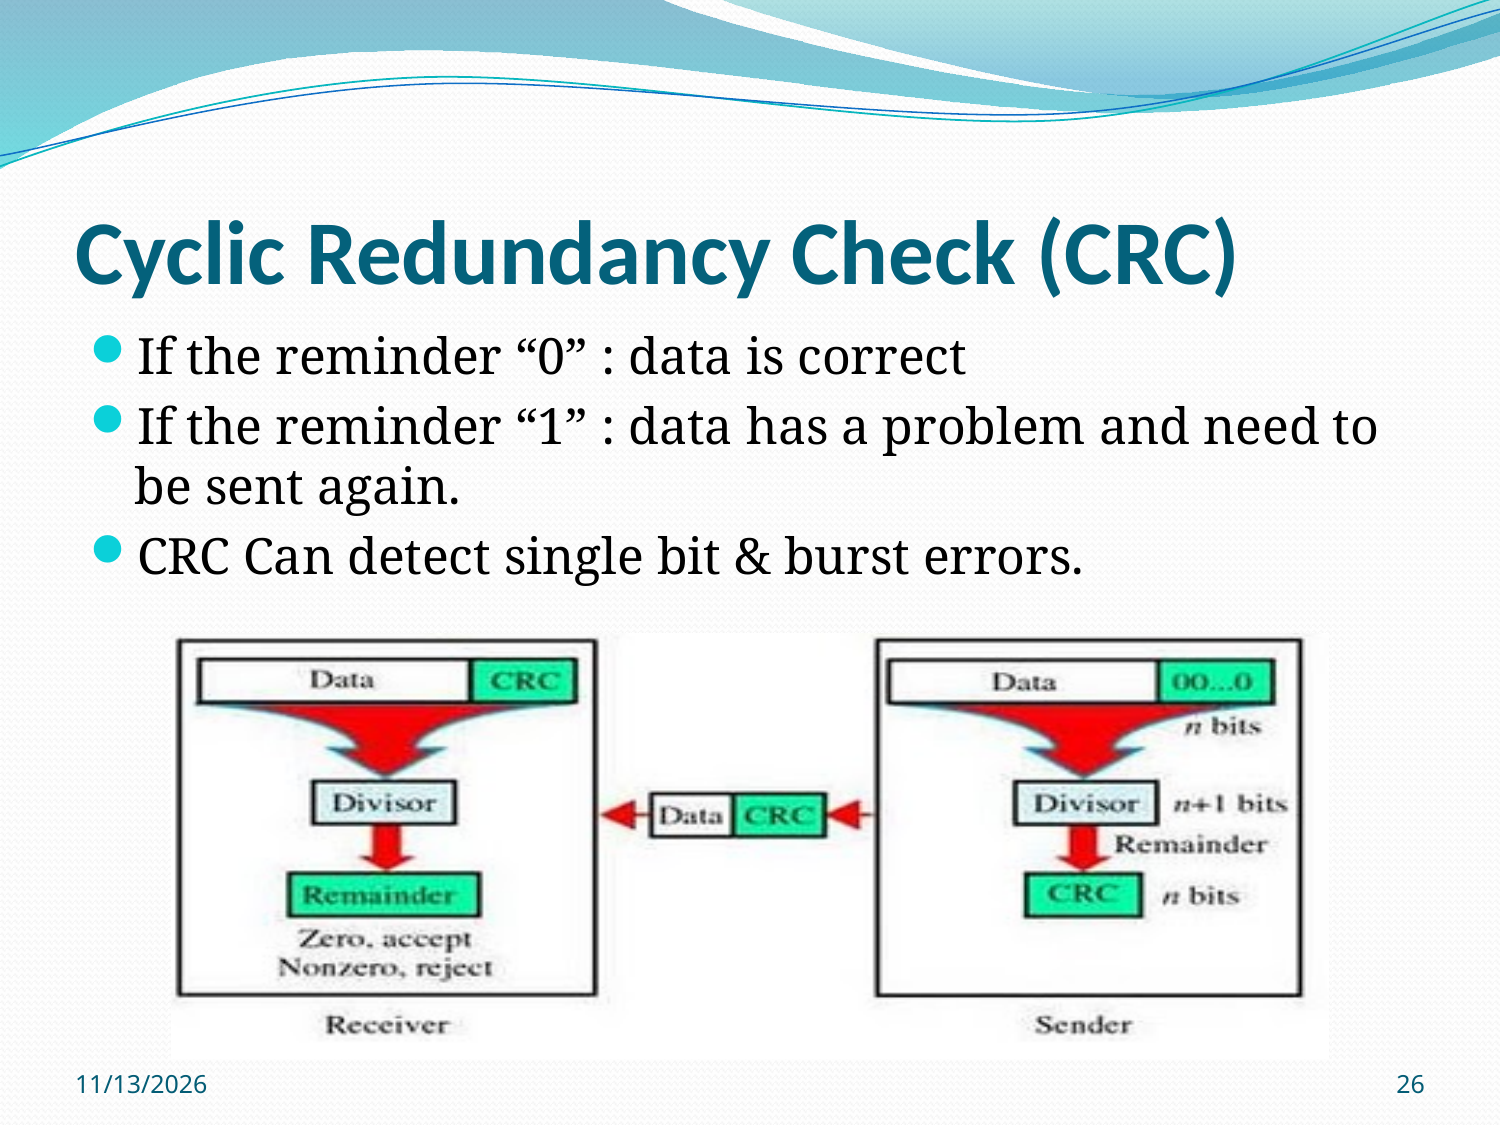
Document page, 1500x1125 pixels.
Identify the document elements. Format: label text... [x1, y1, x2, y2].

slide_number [75, 1042, 425, 1103]
title Cyclic Redundancy Check (CRC) [75, 115, 1425, 303]
picture [170, 633, 1329, 1059]
list If the reminder “0” : data is correct If the reminder “1” : data has a problem and need to be sent again. CRC Can detect single bit & burst errors. [75, 317, 1425, 1038]
slide_number 26 [1299, 1042, 1425, 1103]
